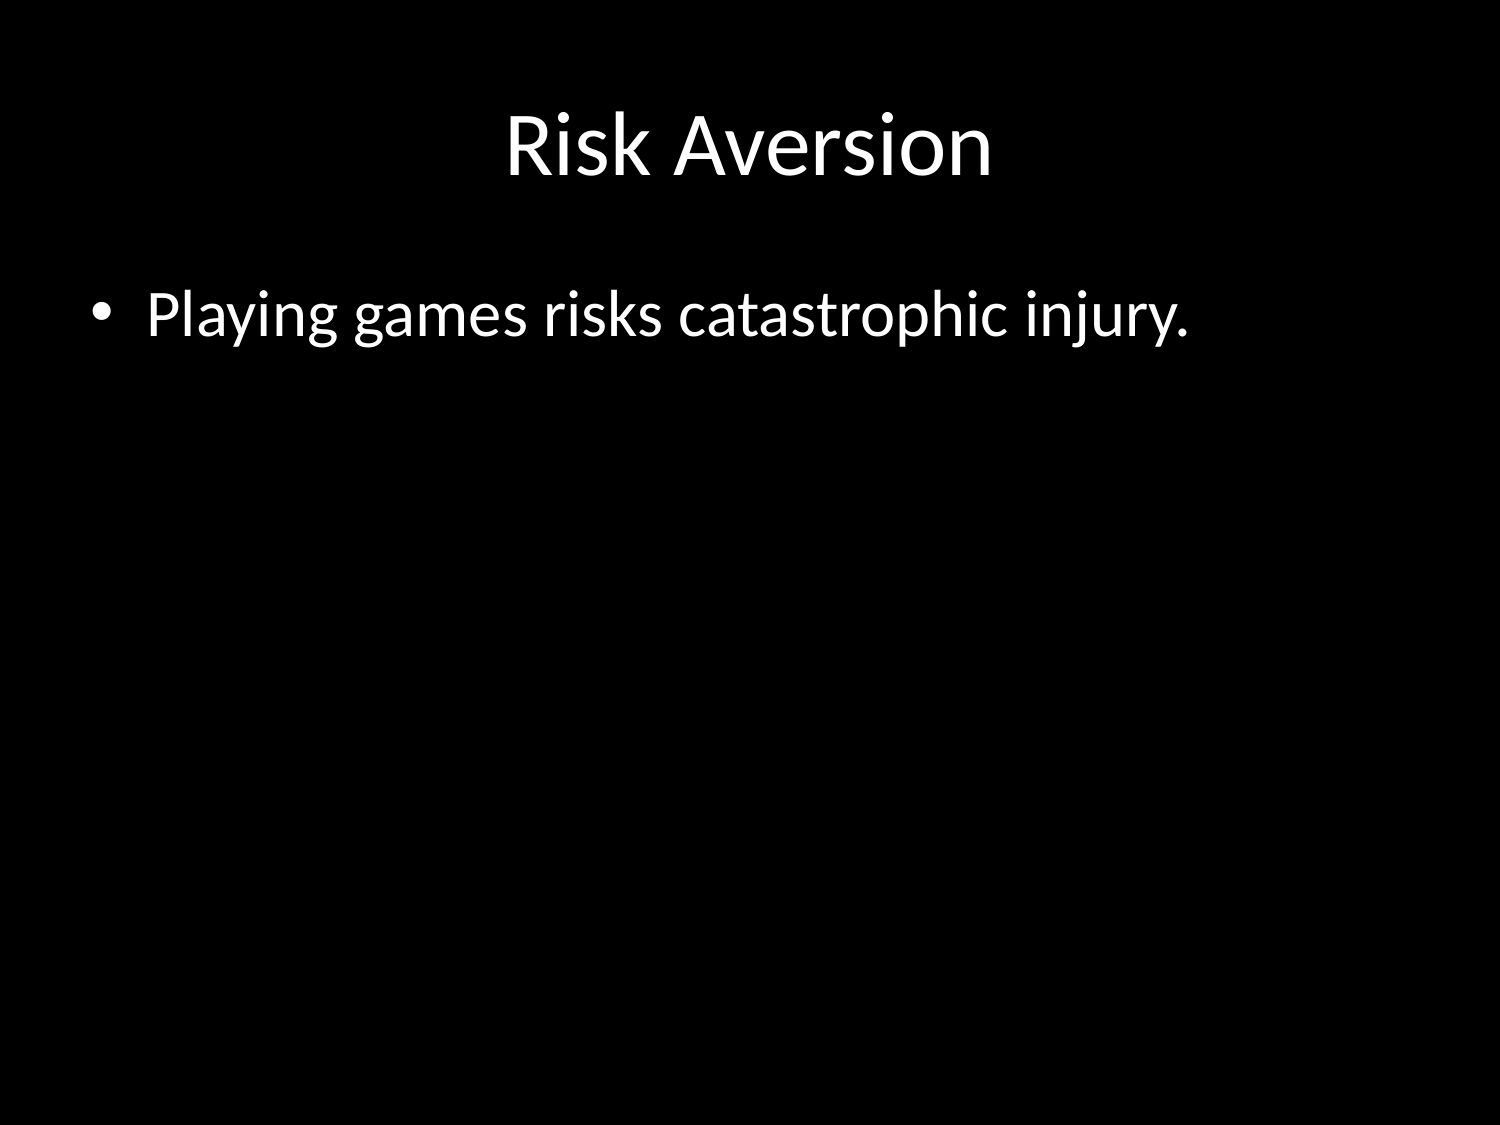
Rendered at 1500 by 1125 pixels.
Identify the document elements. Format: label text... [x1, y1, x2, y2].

list Playing games risks catastrophic injury. [75, 262, 1425, 1005]
title Risk Aversion [75, 45, 1425, 233]
